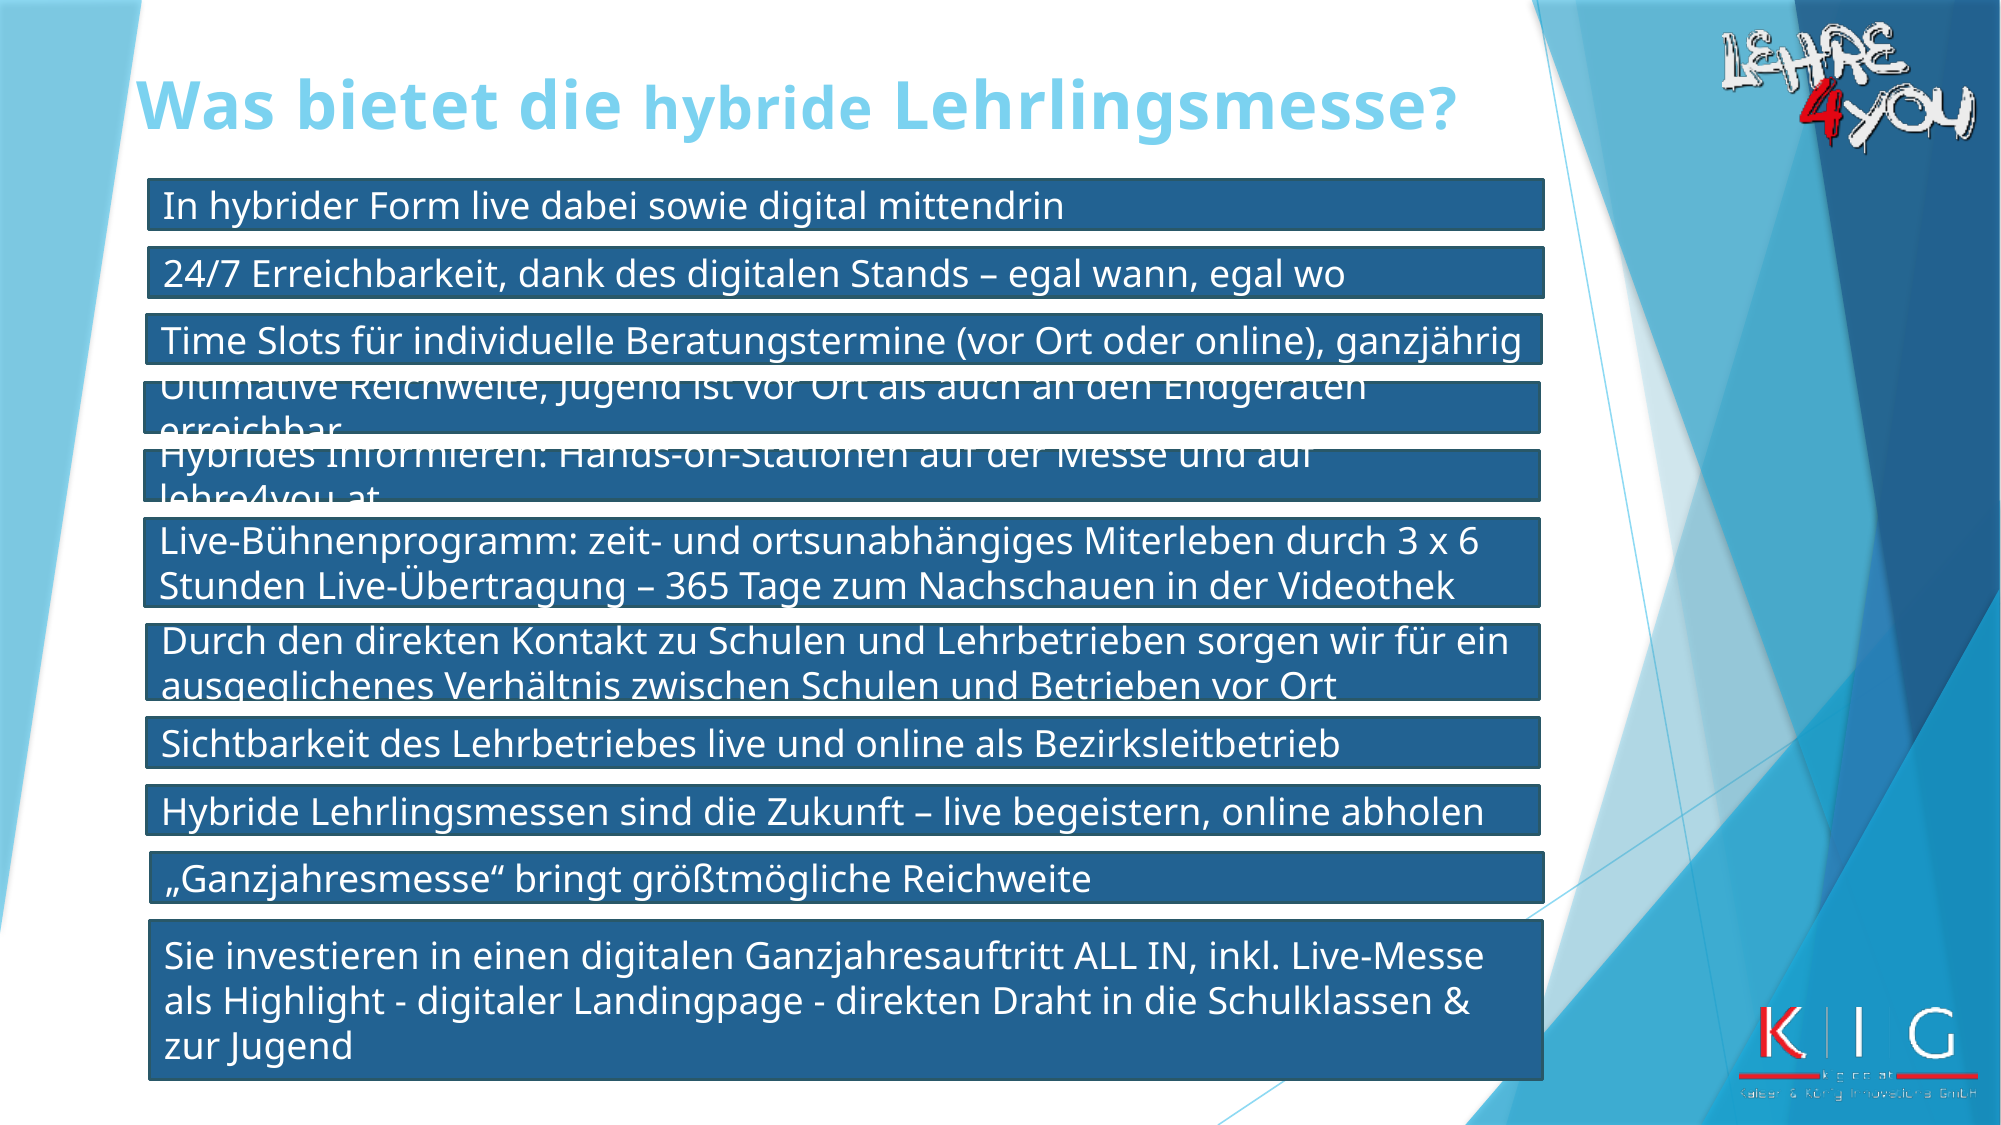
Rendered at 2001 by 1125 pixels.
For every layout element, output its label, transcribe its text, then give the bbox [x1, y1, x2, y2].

text_box [1033, 343, 1948, 939]
text_box Ultimative Reichweite, Jugend ist vor Ort als auch an den Endgeräten erreichbar [143, 381, 1541, 434]
text_box „Ganzjahresmesse“ bringt größtmögliche Reichweite [149, 851, 1545, 904]
text_box In hybrider Form live dabei sowie digital mittendrin [147, 178, 1545, 231]
picture [1738, 1007, 1979, 1107]
text_box Time Slots für individuelle Beratungstermine (vor Ort oder online), ganzjährig [145, 313, 1543, 365]
picture [1721, 18, 1979, 161]
text_box Was bietet die hybride Lehrlingsmesse? [121, 64, 1716, 152]
text_box Sichtbarkeit des Lehrbetriebes live und online als Bezirksleitbetrieb [145, 716, 1541, 769]
text_box Hybrides Informieren: Hands-on-Stationen auf der Messe und auf lehre4you.at [143, 449, 1541, 502]
text_box Durch den direkten Kontakt zu Schulen und Lehrbetrieben sorgen wir für ein ausgeglichenes Verhältnis zwischen Schulen und Betrieben vor Ort [145, 623, 1541, 701]
text_box Sie investieren in einen digitalen Ganzjahresauftritt ALL IN, inkl. Live-Messe als Highlight - digitaler Landingpage - direkten Draht in die Schulklassen & zur Jugend [148, 919, 1544, 1081]
text_box Live-Bühnenprogramm: zeit- und ortsunabhängiges Miterleben durch 3 x 6 Stunden Live-Übertragung – 365 Tage zum Nachschauen in der Videothek [143, 517, 1541, 608]
text_box 24/7 Erreichbarkeit, dank des digitalen Stands – egal wann, egal wo [147, 246, 1545, 299]
text_box Hybride Lehrlingsmessen sind die Zukunft – live begeistern, online abholen [145, 784, 1541, 836]
